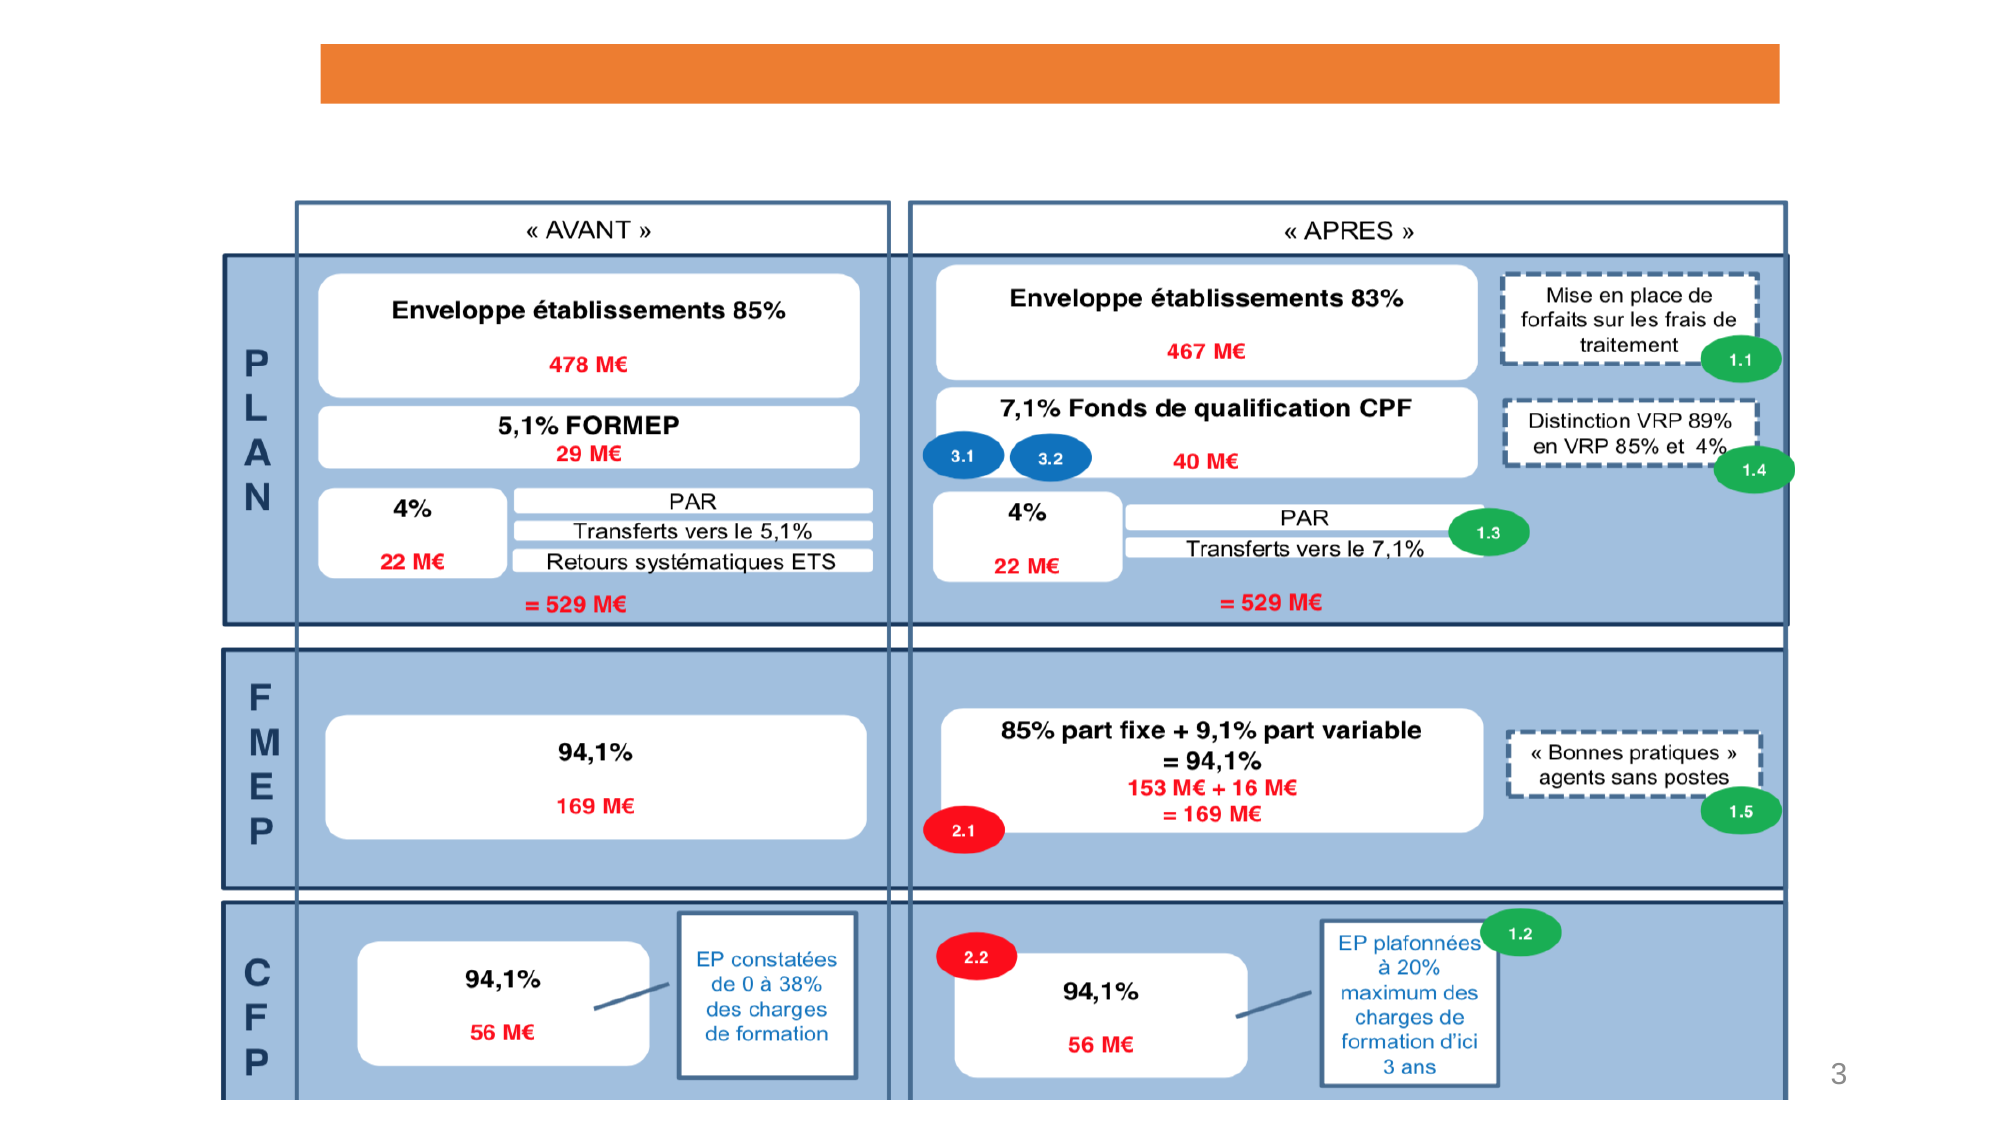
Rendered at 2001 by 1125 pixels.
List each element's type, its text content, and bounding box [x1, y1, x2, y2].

slide_number 3 [1412, 1042, 1863, 1103]
picture [204, 187, 1795, 1100]
